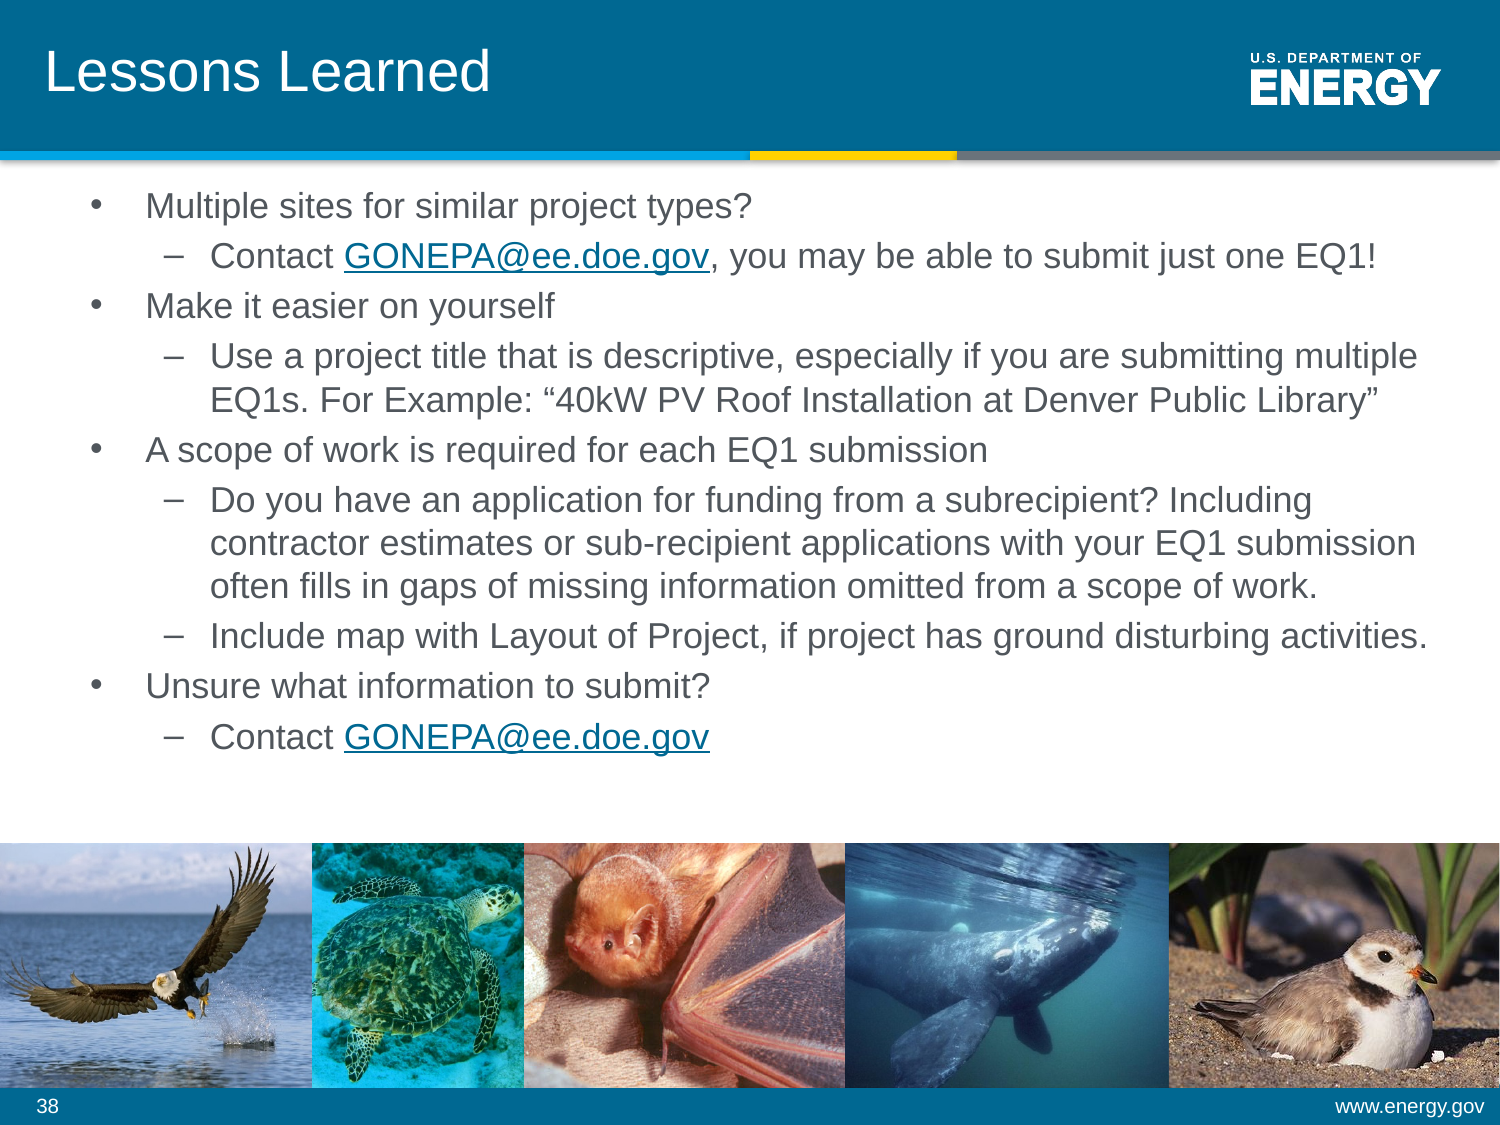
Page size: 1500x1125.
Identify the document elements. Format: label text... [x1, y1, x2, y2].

picture [1288, 53, 1293, 62]
picture [1387, 53, 1393, 61]
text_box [0, 843, 1500, 1088]
picture [1376, 69, 1407, 105]
picture [1409, 70, 1440, 104]
picture [1345, 70, 1374, 104]
picture [1352, 53, 1361, 62]
picture [1314, 70, 1340, 104]
title Lessons Learned [29, 0, 988, 148]
picture [1300, 53, 1306, 62]
picture [1252, 70, 1277, 104]
picture [1365, 53, 1371, 62]
picture [1414, 53, 1419, 62]
picture [1282, 70, 1308, 104]
picture [1343, 53, 1348, 62]
list Multiple sites for similar project types? Contact GONEPA@ee.doe.gov, you may be able to submit just one EQ1! Make it easier on yourself Use a project title that is descriptive, especially if you are submitting multiple EQ1s. For Example: “40kW PV Roof Installation at Denver Public Library” A scope of work is required for each EQ1 submission Do you have an application for funding from a subrecipient? Including contractor estimates or sub-recipient applications with your EQ1 submission often fills in gaps of missing information omitted from a scope of work. Include map with Layout of Project, if project has ground disturbing activities. Unsure what information to submit? Contact GONEPA@ee.doe.gov [75, 174, 1488, 842]
